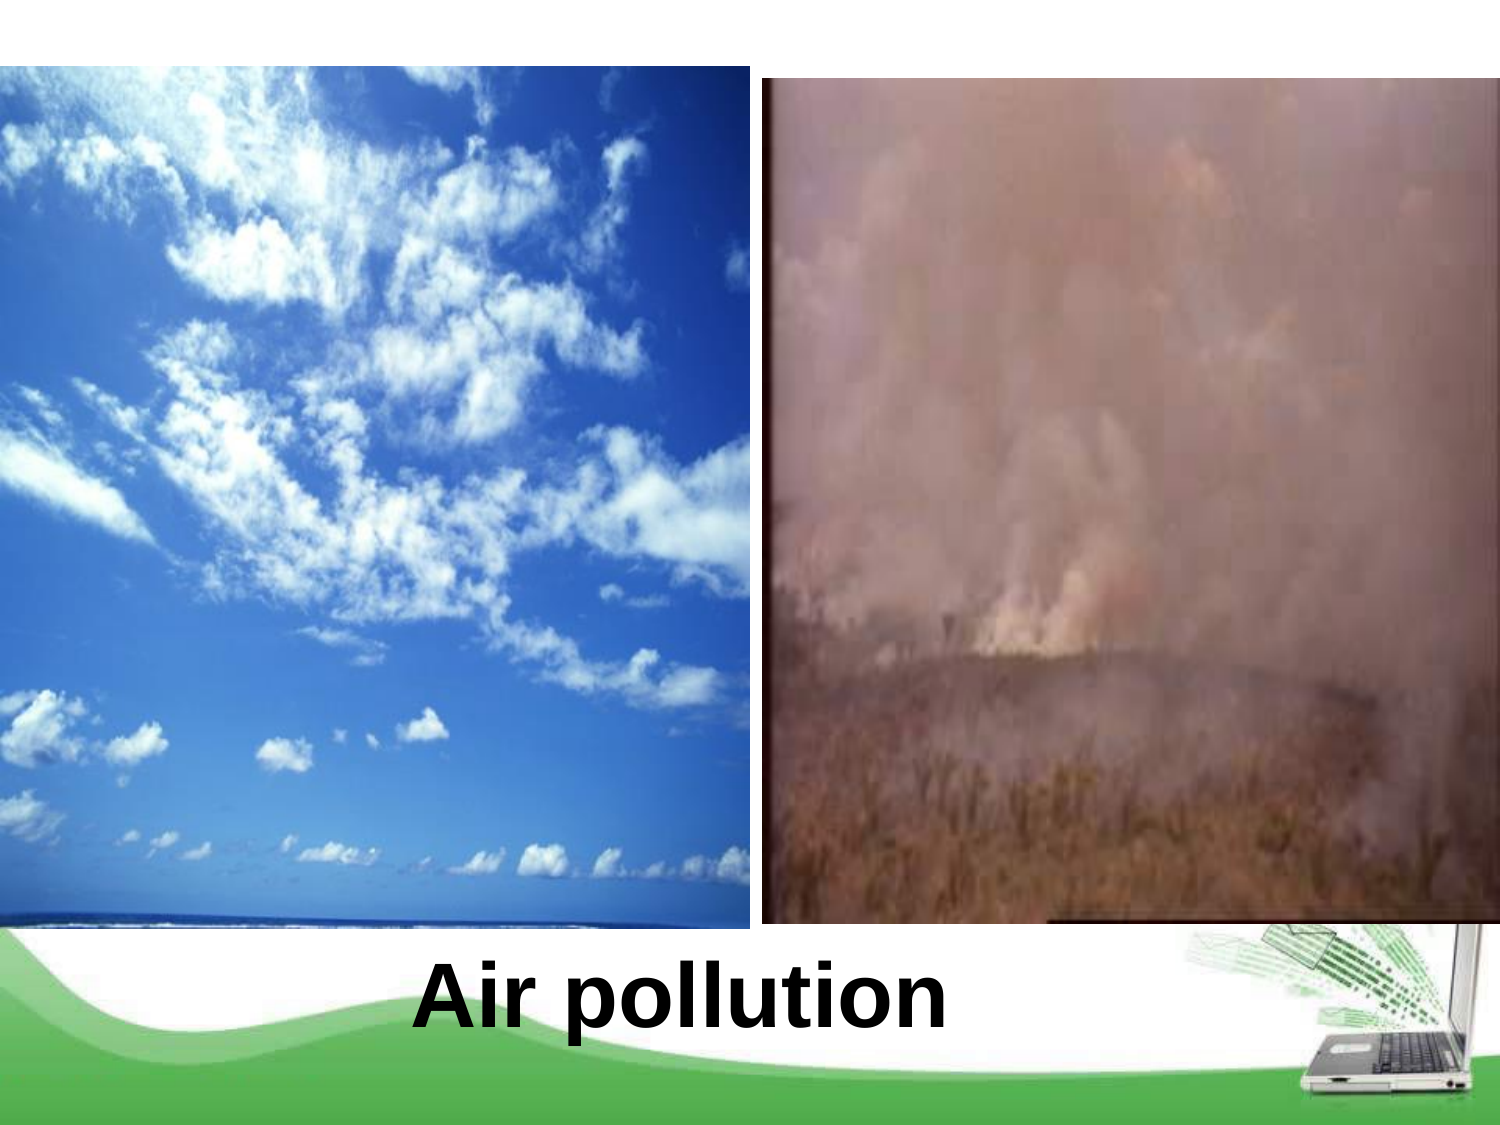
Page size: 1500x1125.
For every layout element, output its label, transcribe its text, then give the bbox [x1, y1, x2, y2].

picture [0, 0, 1500, 1125]
text_box Air pollution [395, 928, 998, 1054]
